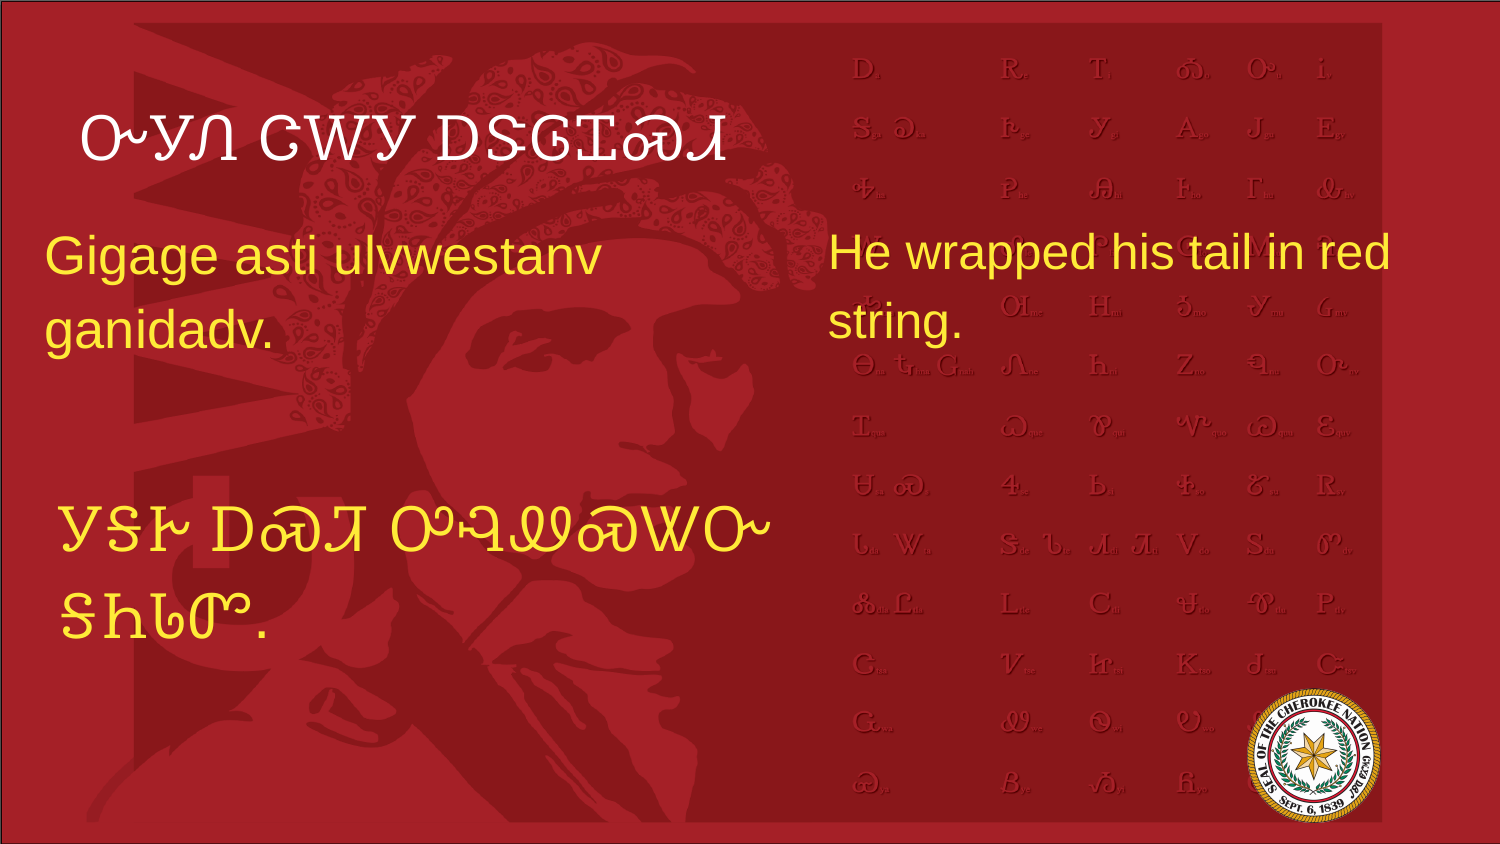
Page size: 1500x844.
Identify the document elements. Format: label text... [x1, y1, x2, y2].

list ᎩᎦᎨ ᎠᏍᏘ ᎤᎸᏪᏍᏔᏅ ᎦᏂᏓᏛ. [41, 463, 857, 660]
list He wrapped his tail in red string. [812, 195, 1485, 822]
picture [0, 0, 1500, 844]
title ᏅᎩᏁ ᏣᎳᎩ ᎠᏕᎶᏆᏍᏗ [63, 75, 1437, 188]
list Gigage asti ulvwestanv ganidadv. [29, 195, 812, 481]
